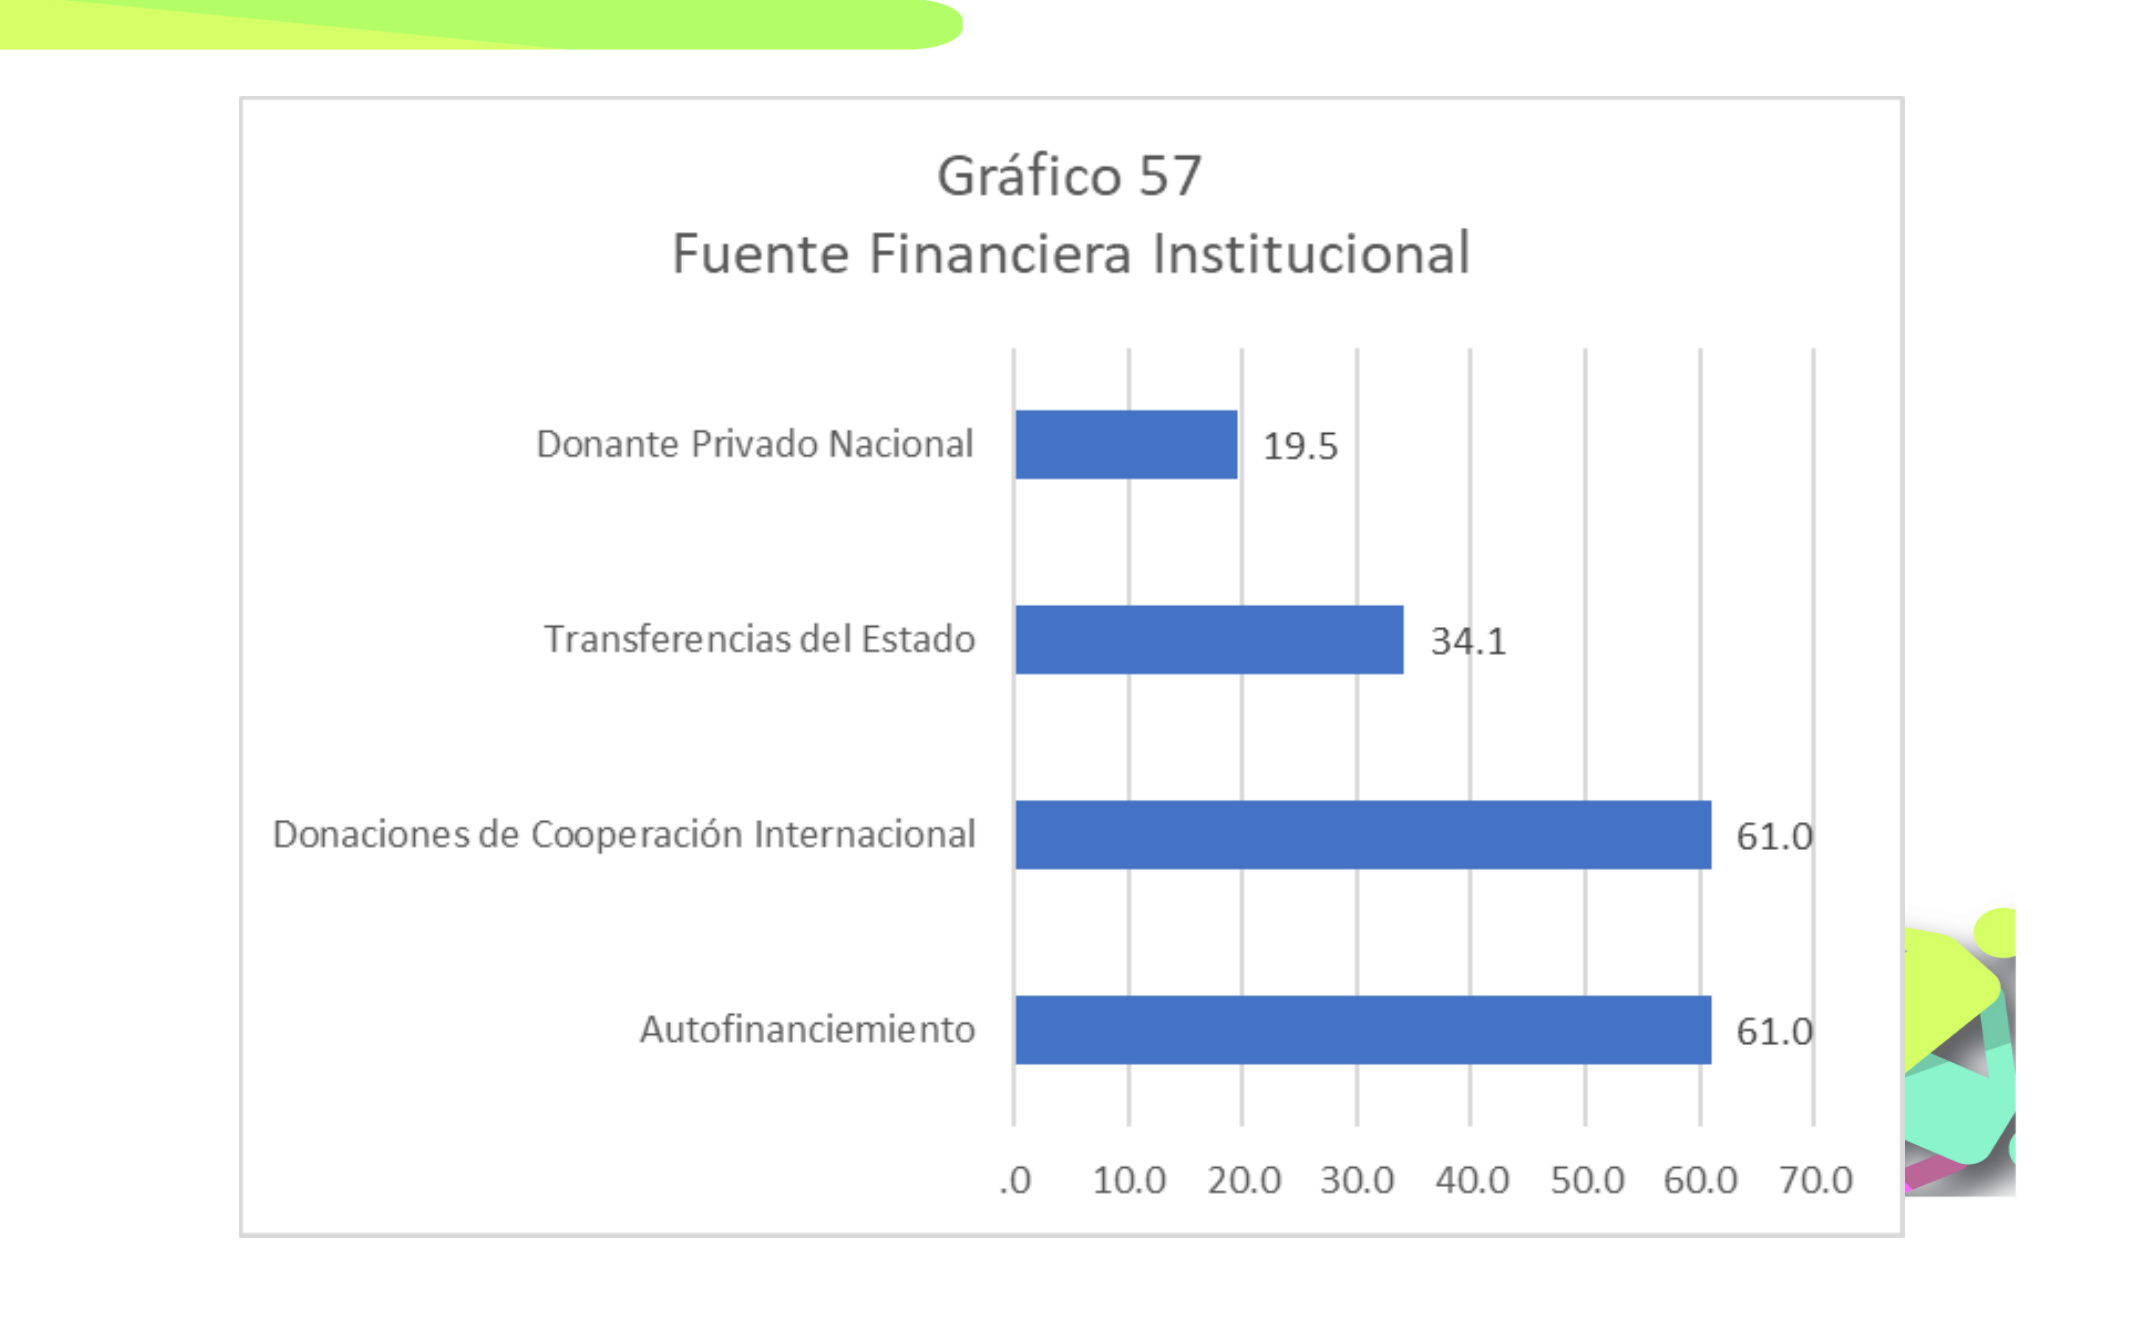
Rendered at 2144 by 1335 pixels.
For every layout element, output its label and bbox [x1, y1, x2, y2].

picture [238, 96, 1905, 1238]
